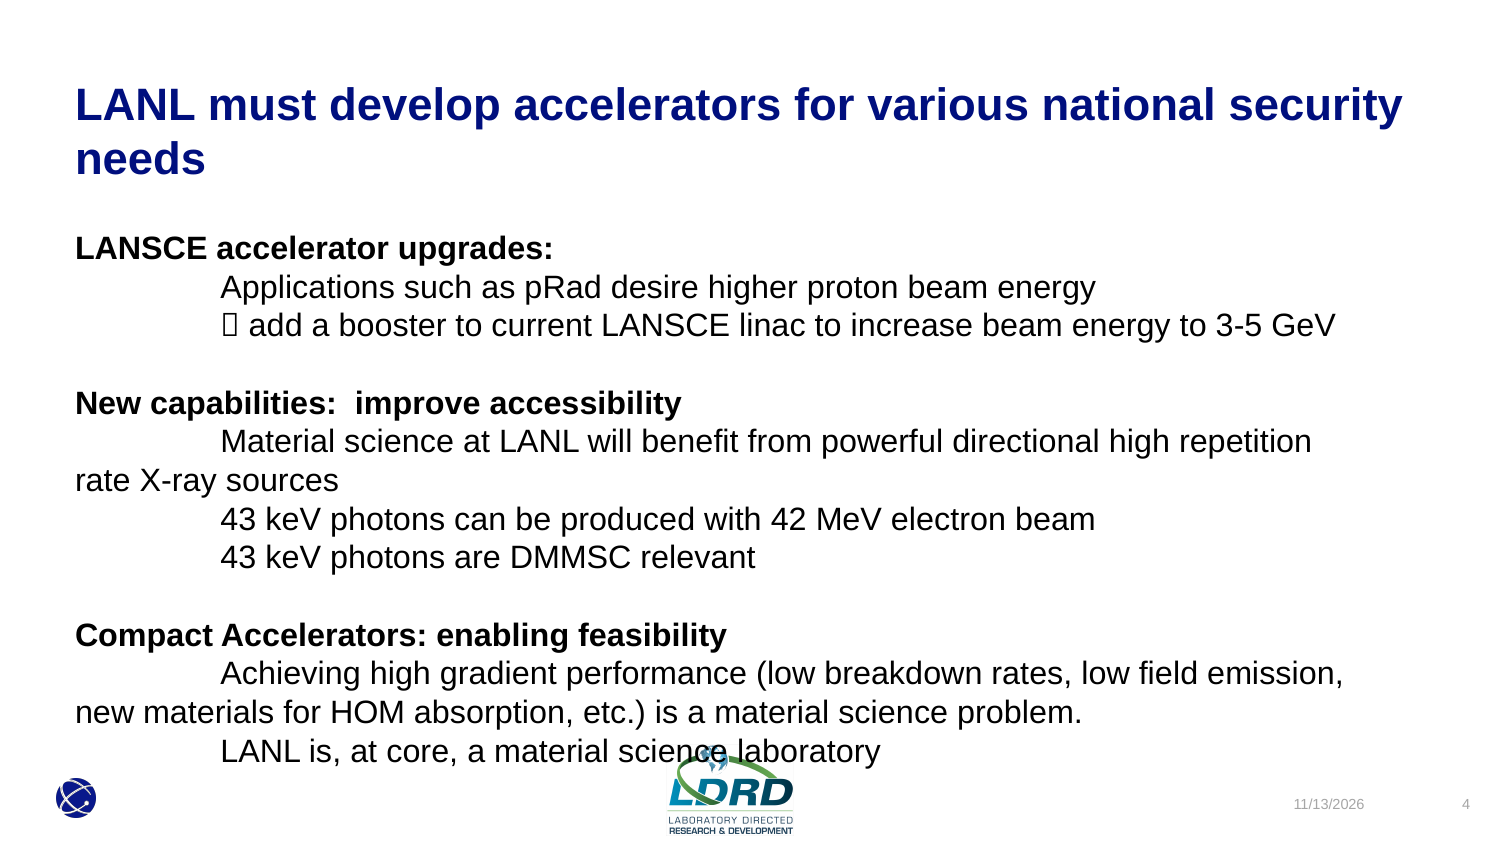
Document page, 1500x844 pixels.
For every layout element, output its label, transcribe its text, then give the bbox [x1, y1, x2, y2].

title LANL must develop accelerators for various national security needs [75, 75, 1425, 185]
picture [53, 775, 99, 821]
list LANSCE accelerator upgrades: Applications such as pRad desire higher proton beam energy  add a booster to current LANSCE linac to increase beam energy to 3-5 GeV New capabilities: improve accessibility Material science at LANL will benefit from powerful directional high repetition rate X-ray sources 43 keV photons can be produced with 42 MeV electron beam 43 keV photons are DMMSC relevant Compact Accelerators: enabling feasibility Achieving high gradient performance (low breakdown rates, low field emission, new materials for HOM absorption, etc.) is a material science problem. LANL is, at core, a material science laboratory [75, 227, 1425, 774]
picture [666, 774, 794, 836]
